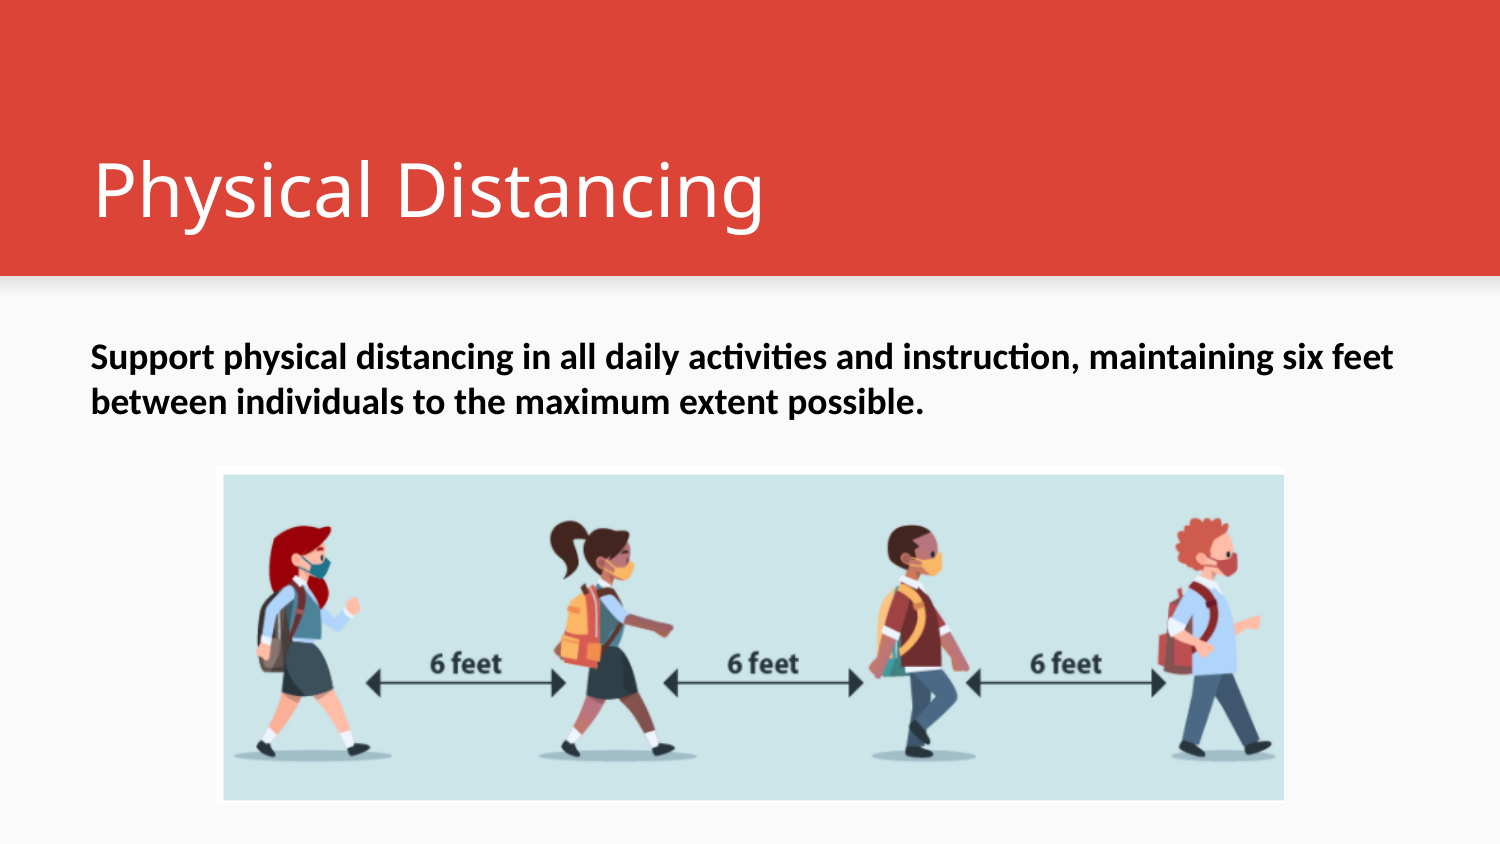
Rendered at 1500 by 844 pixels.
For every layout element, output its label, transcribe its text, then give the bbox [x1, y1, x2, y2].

picture [216, 465, 1284, 804]
list Support physical distancing in all daily activities and instruction, maintaining six feet between individuals to the maximum extent possible. [75, 316, 1425, 461]
title Physical Distancing [77, 121, 1427, 248]
